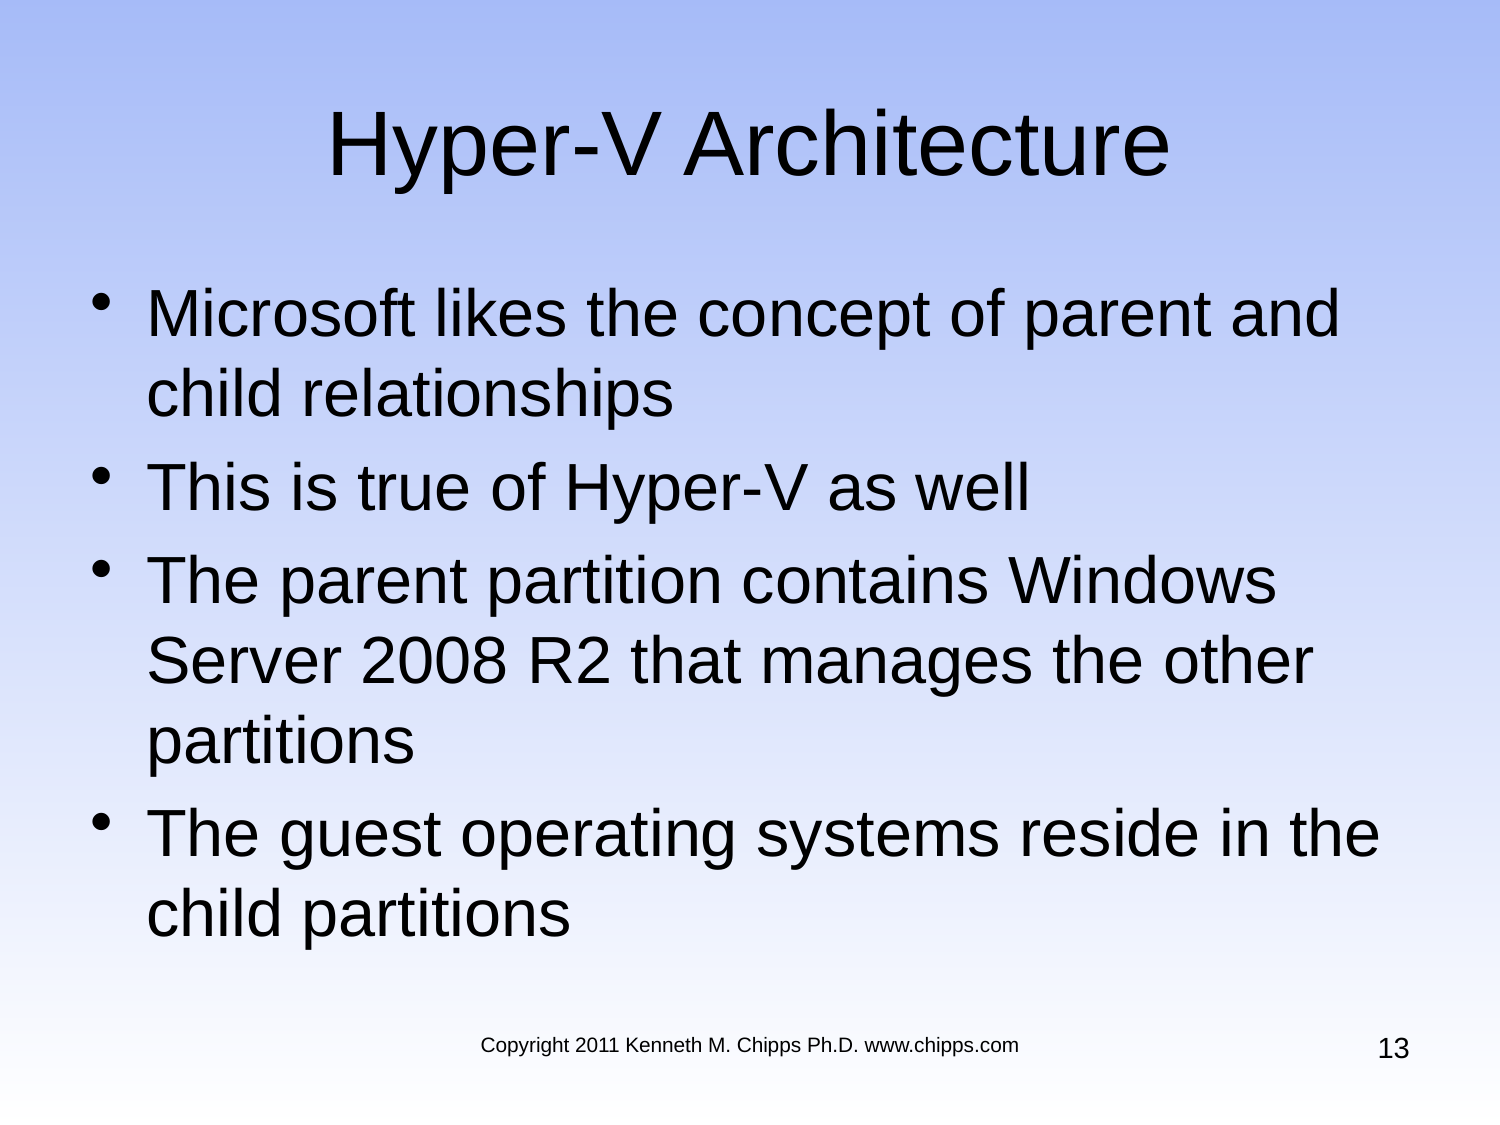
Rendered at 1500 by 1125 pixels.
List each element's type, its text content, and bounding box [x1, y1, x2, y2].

title Hyper-V Architecture [74, 44, 1426, 233]
list Microsoft likes the concept of parent and child relationships This is true of Hyper-V as well The parent partition contains Windows Server 2008 R2 that manages the other partitions The guest operating systems reside in the child partitions [74, 262, 1426, 1006]
slide_number 13 [1074, 1021, 1426, 1101]
footer Copyright 2011 Kenneth M. Chipps Ph.D. www.chipps.com [449, 1024, 1051, 1103]
